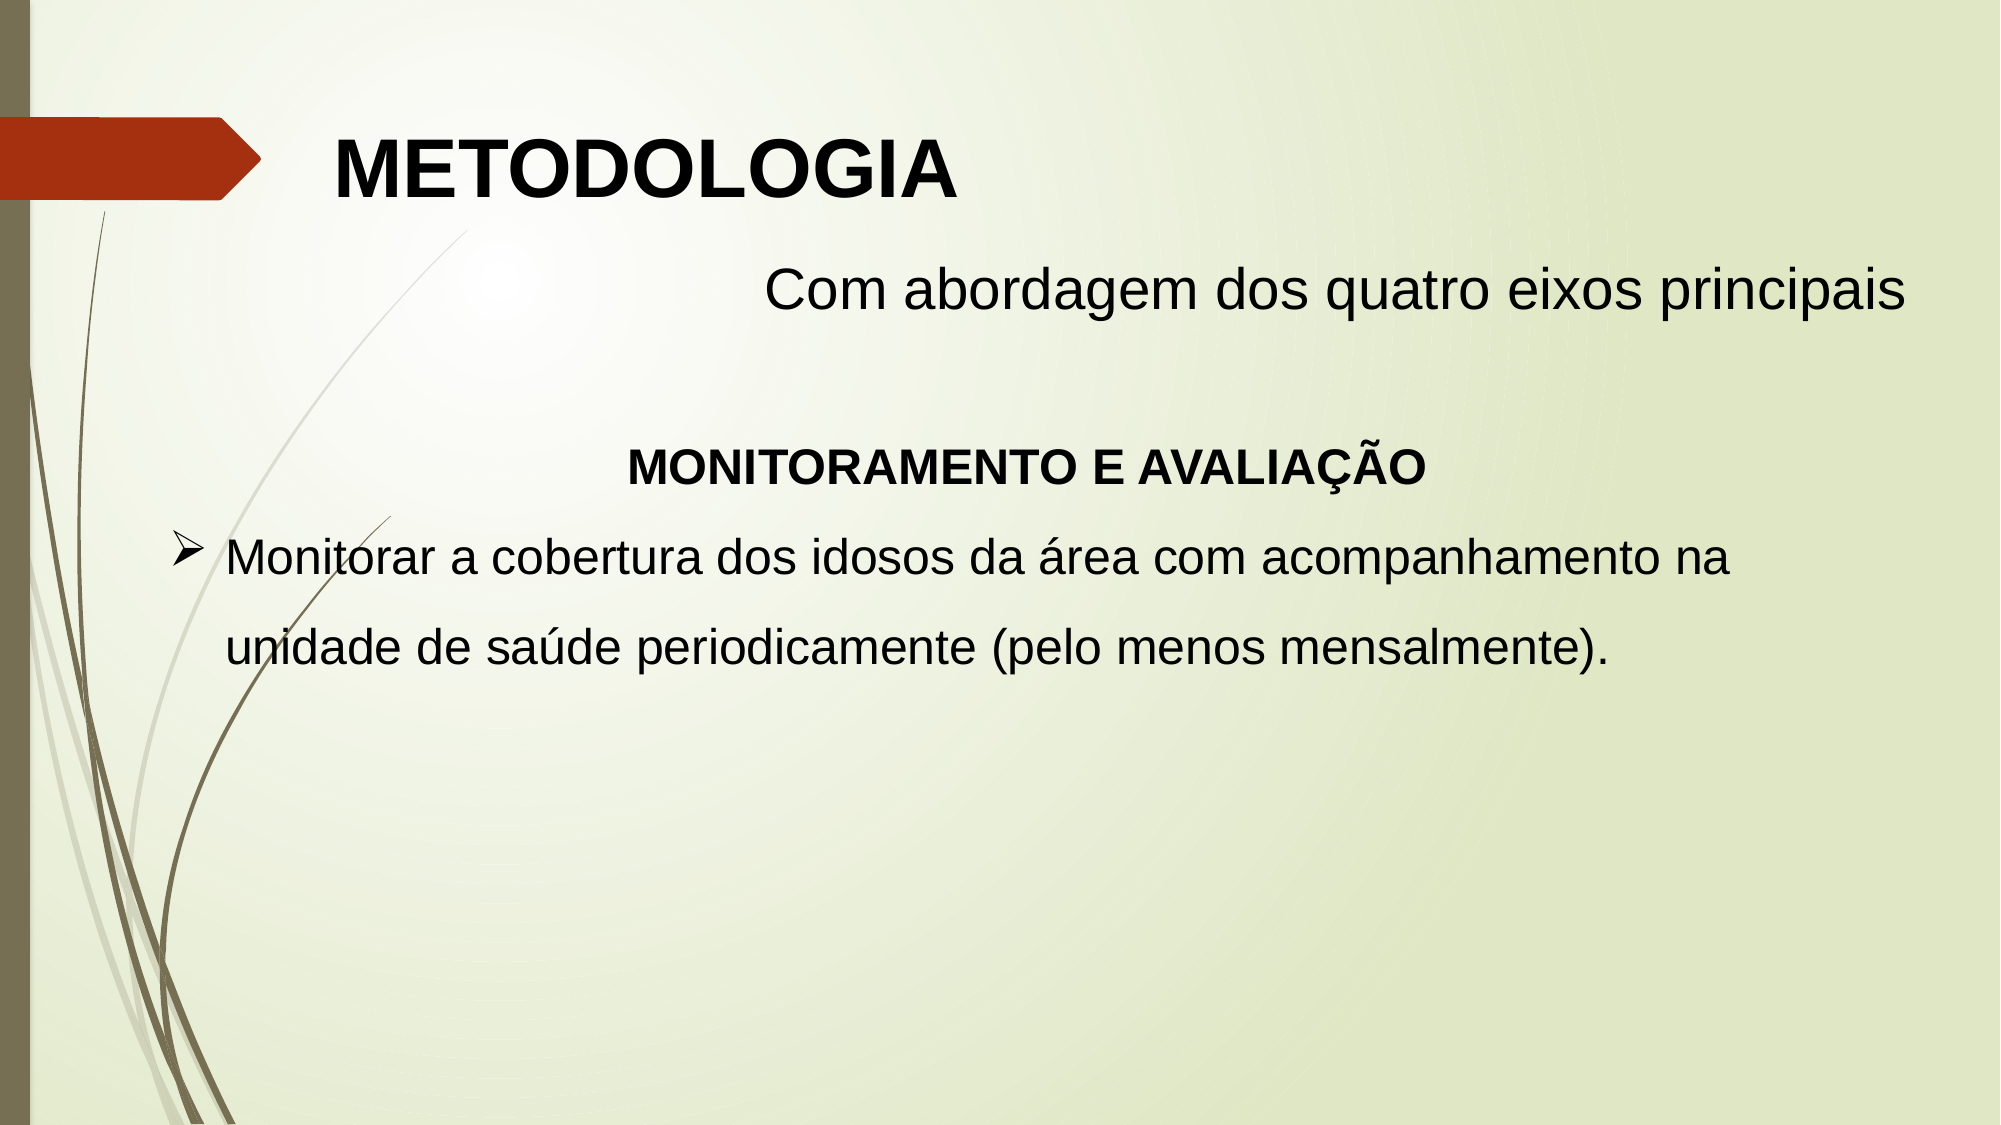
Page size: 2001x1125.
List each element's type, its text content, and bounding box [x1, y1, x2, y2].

text_box MONITORAMENTO E AVALIAÇÃO Monitorar a cobertura dos idosos da área com acompanhamento na unidade de saúde periodicamente (pelo menos mensalmente). [154, 396, 1901, 742]
text_box Com abordagem dos quatro eixos principais [750, 243, 1980, 329]
text_box METODOLOGIA [318, 106, 976, 222]
